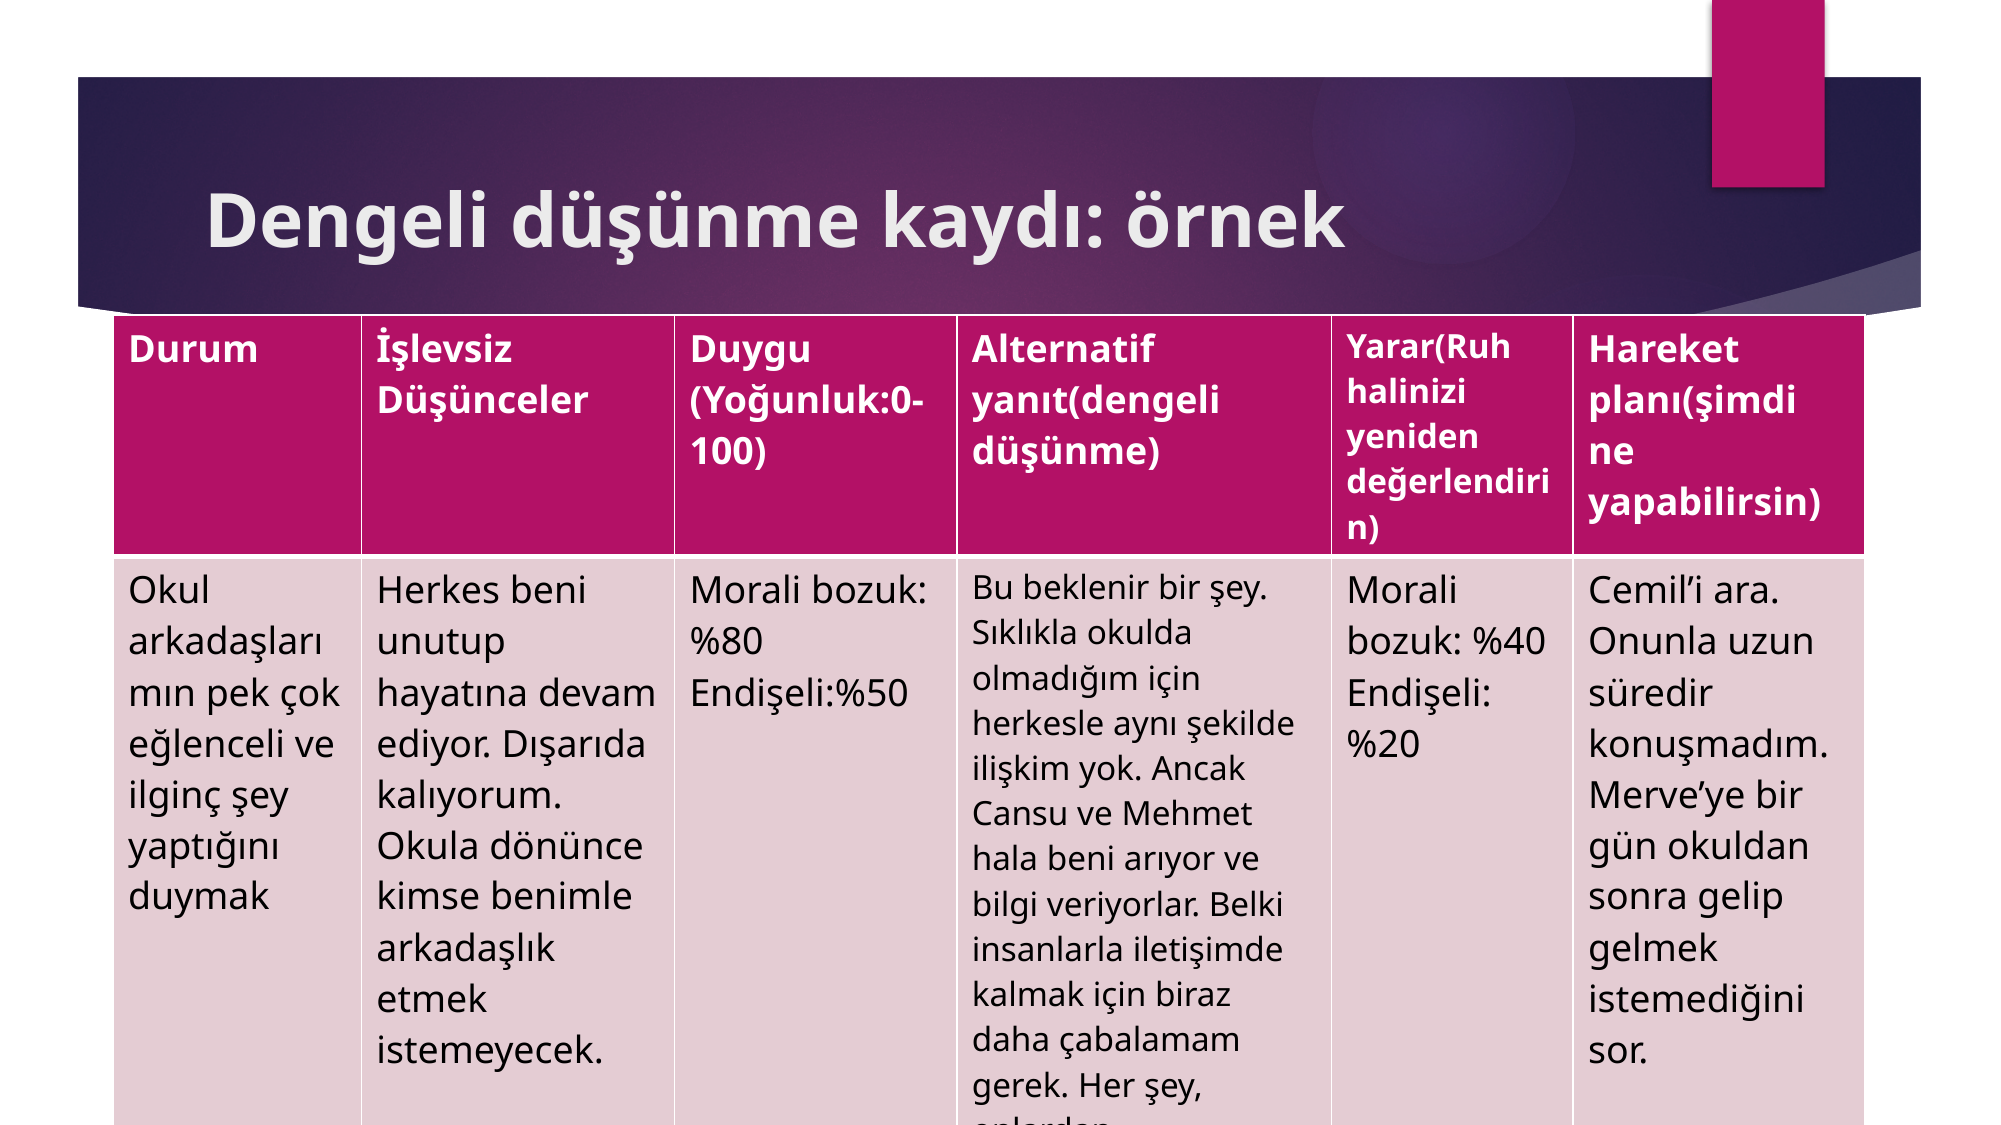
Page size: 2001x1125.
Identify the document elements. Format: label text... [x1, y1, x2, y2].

table_header İşlevsiz Düşünceler [362, 316, 674, 554]
table_header Hareket planı(şimdi ne yapabilirsin) [1574, 316, 1864, 554]
table_header Durum [114, 316, 361, 554]
table_header Yarar(Ruh halinizi yeniden değerlendirin) [1332, 316, 1572, 554]
table_header Alternatif yanıt(dengeli düşünme) [958, 316, 1331, 554]
table_cell Okul arkadaşlarımın pek çok eğlenceli ve ilginç şey yaptığını duymak [114, 559, 361, 1125]
table_cell Bu beklenir bir şey. Sıklıkla okulda olmadığım için herkesle aynı şekilde ilişkim yok. Ancak Cansu ve Mehmet hala beni arıyor ve bilgi veriyorlar. Belki insanlarla iletişimde kalmak için biraz daha çabalamam gerek. Her şey, onlardan bekleyemem. [958, 559, 1331, 1125]
table_cell Morali bozuk: %80 Endişeli:%50 [675, 559, 956, 1125]
table_cell Morali bozuk: %40 Endişeli:%20 [1332, 559, 1572, 1125]
title Dengeli düşünme kaydı: örnek [189, 159, 1627, 276]
table_cell Herkes beni unutup hayatına devam ediyor. Dışarıda kalıyorum. Okula dönünce kimse benimle arkadaşlık etmek istemeyecek. [362, 559, 674, 1125]
table_cell Cemil’i ara. Onunla uzun süredir konuşmadım. Merve’ye bir gün okuldan sonra gelip gelmek istemediğini sor. [1574, 559, 1864, 1125]
table_header Duygu (Yoğunluk:0-100) [675, 316, 956, 554]
